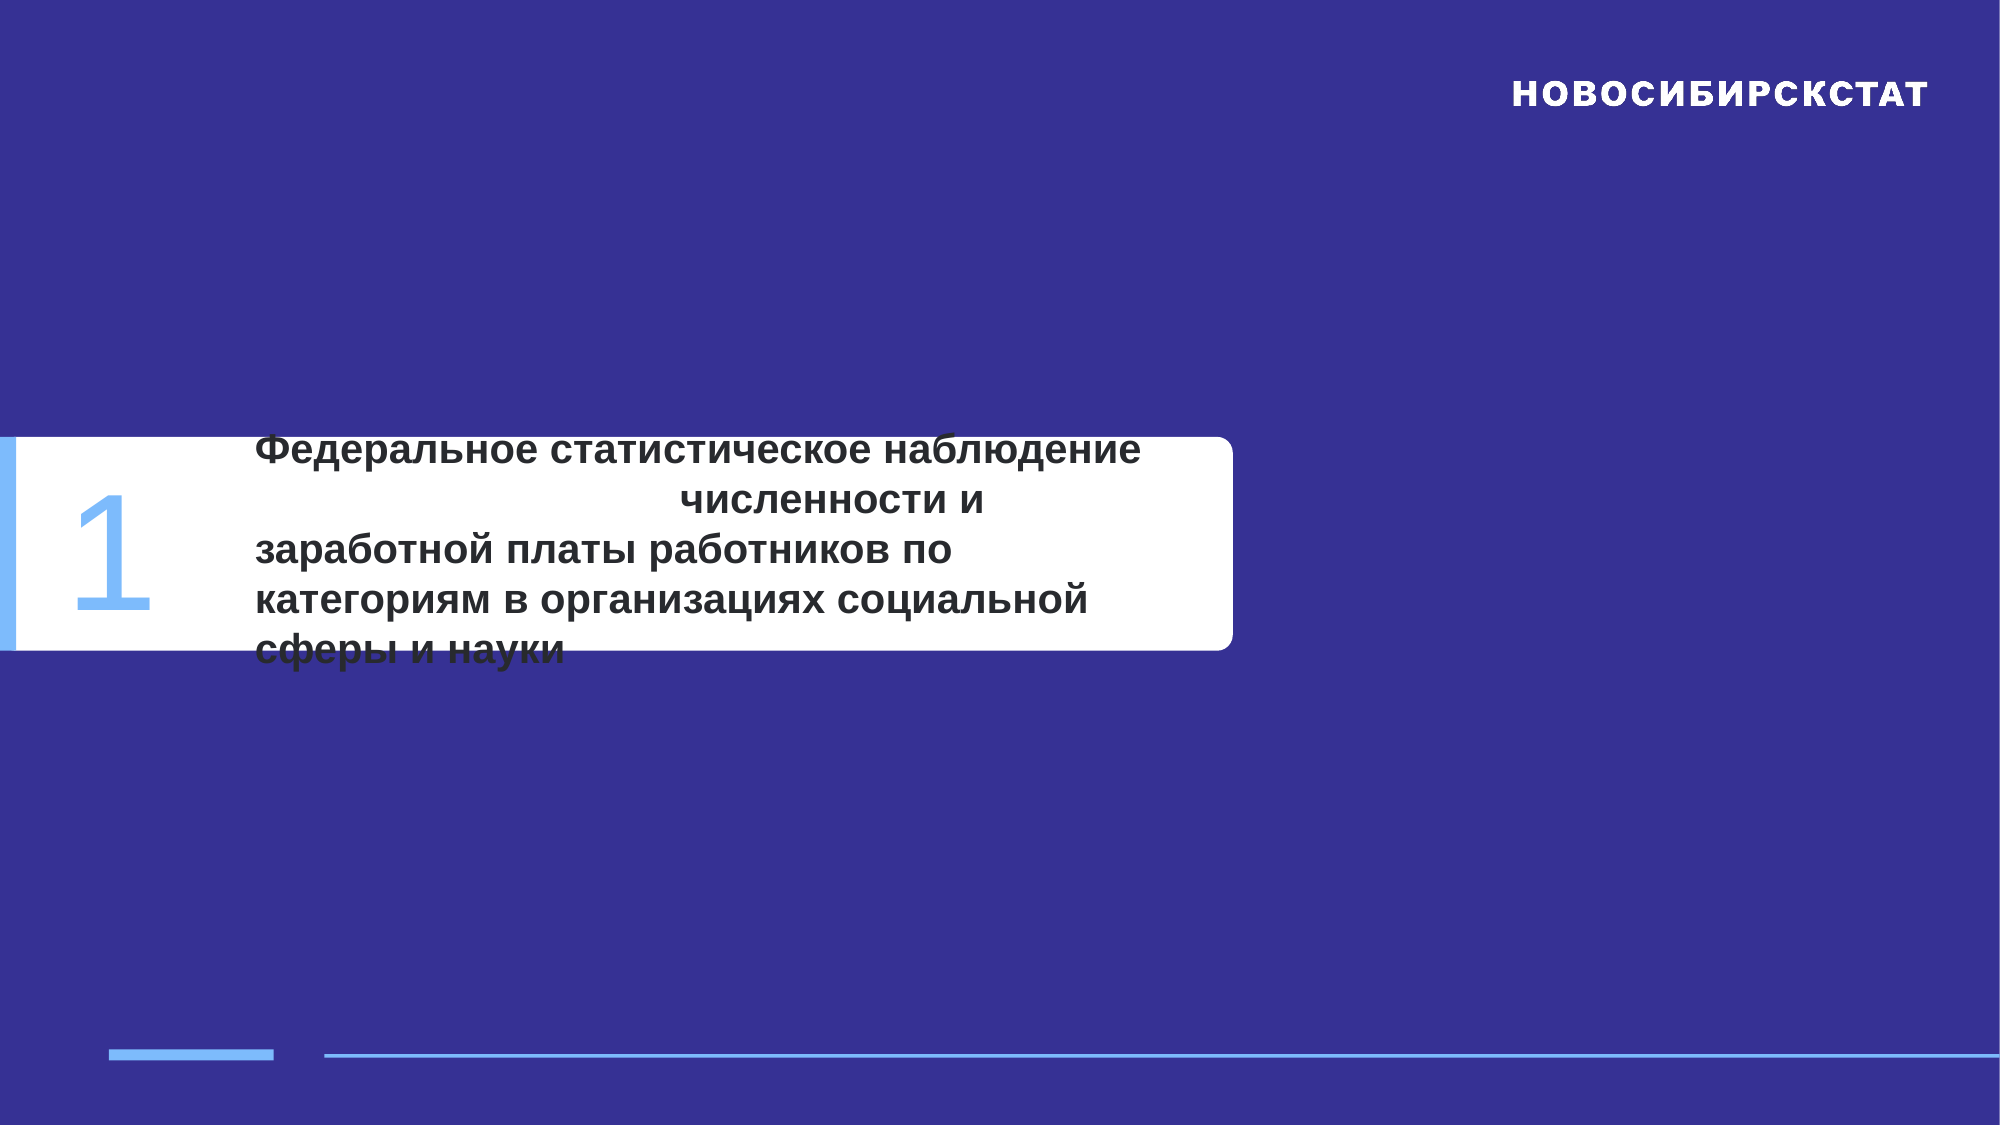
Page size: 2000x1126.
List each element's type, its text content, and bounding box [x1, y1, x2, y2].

list Федеральное статистическое наблюдение численности и заработной платы работников по категориям в организациях социальной сферы и науки [240, 467, 1213, 626]
picture [1488, 55, 1952, 131]
title 1 [50, 402, 239, 686]
